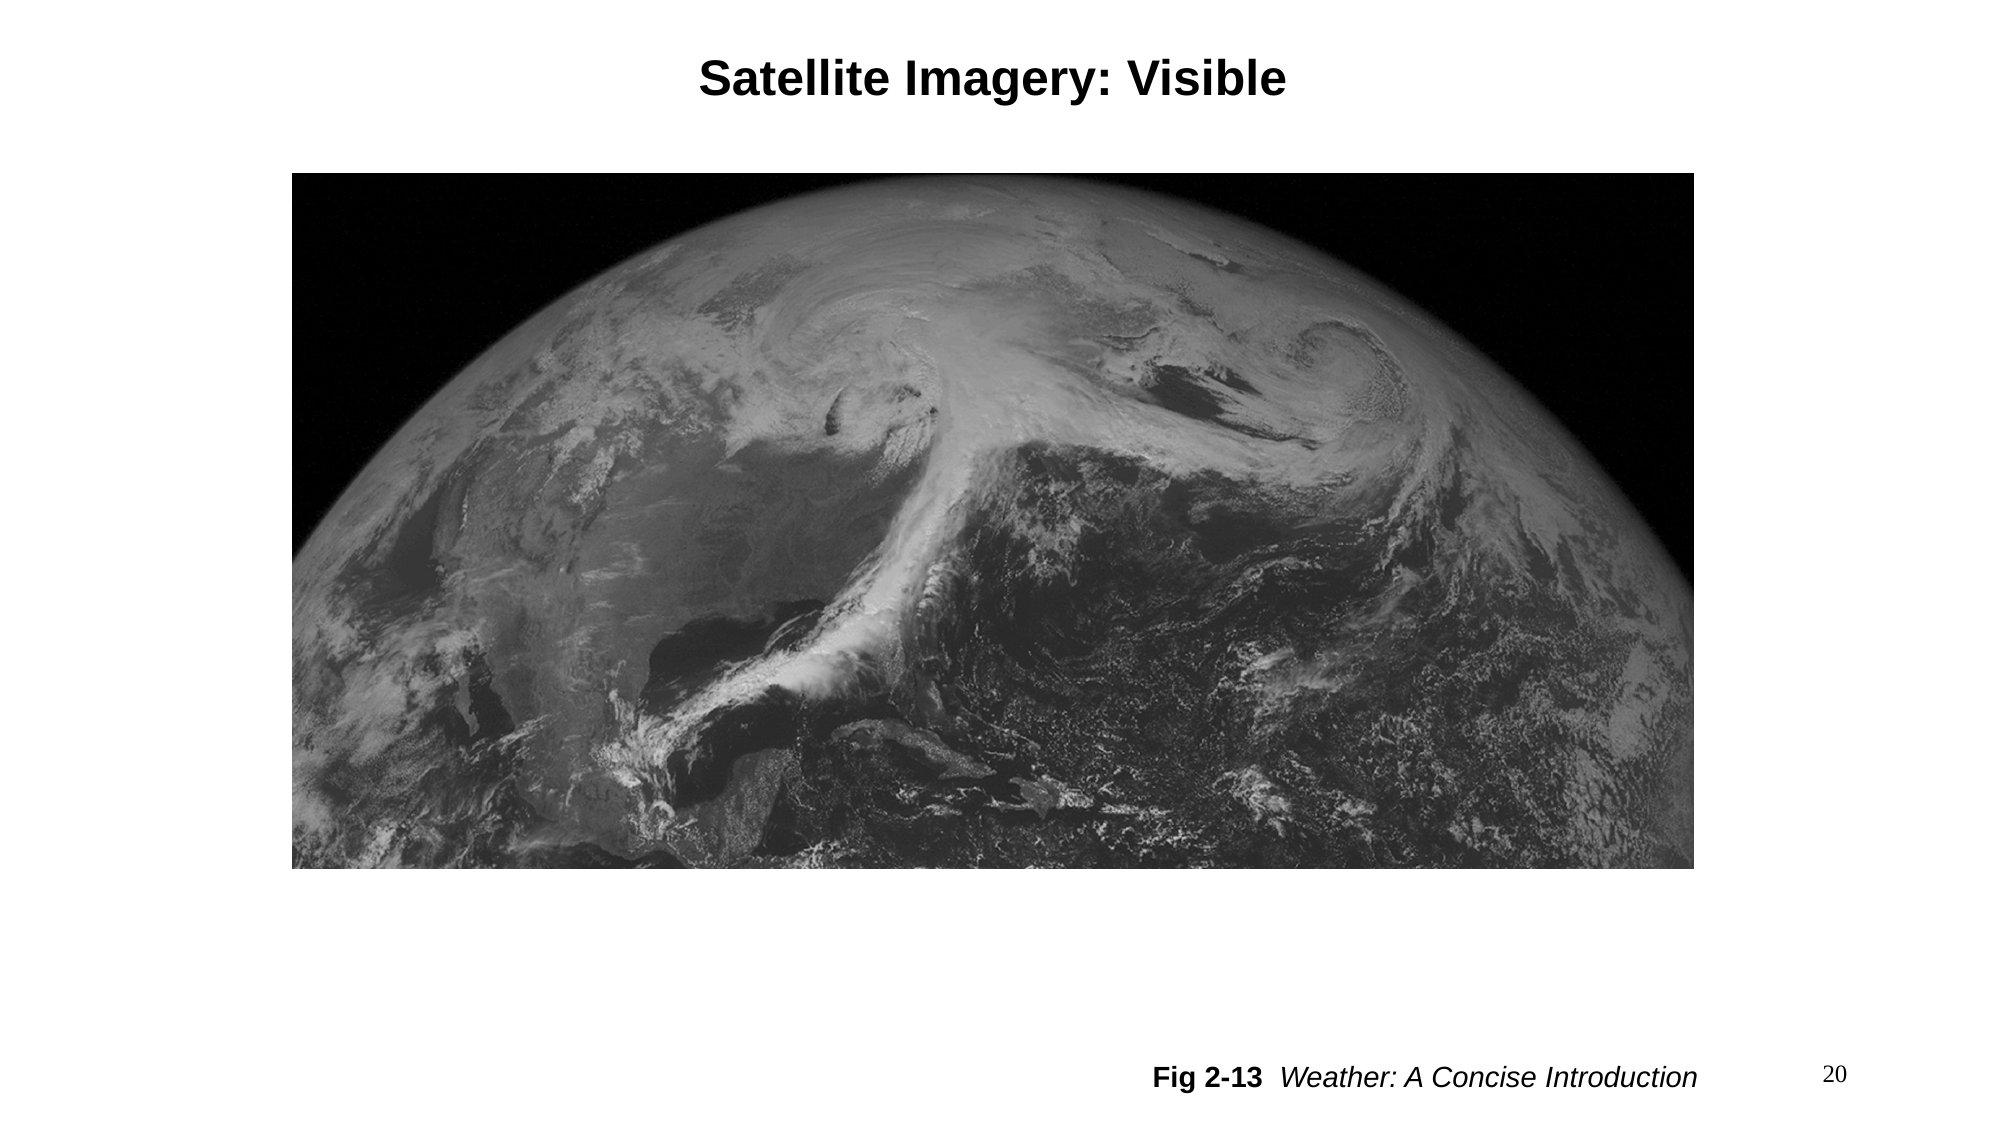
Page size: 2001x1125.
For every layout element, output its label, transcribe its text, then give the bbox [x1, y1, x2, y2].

text_box Satellite Imagery: Visible [683, 38, 1303, 113]
text_box Fig 2-13 Weather: A Concise Introduction [1137, 1050, 1714, 1101]
picture [292, 173, 1694, 869]
slide_number 20 [1412, 1042, 1863, 1103]
